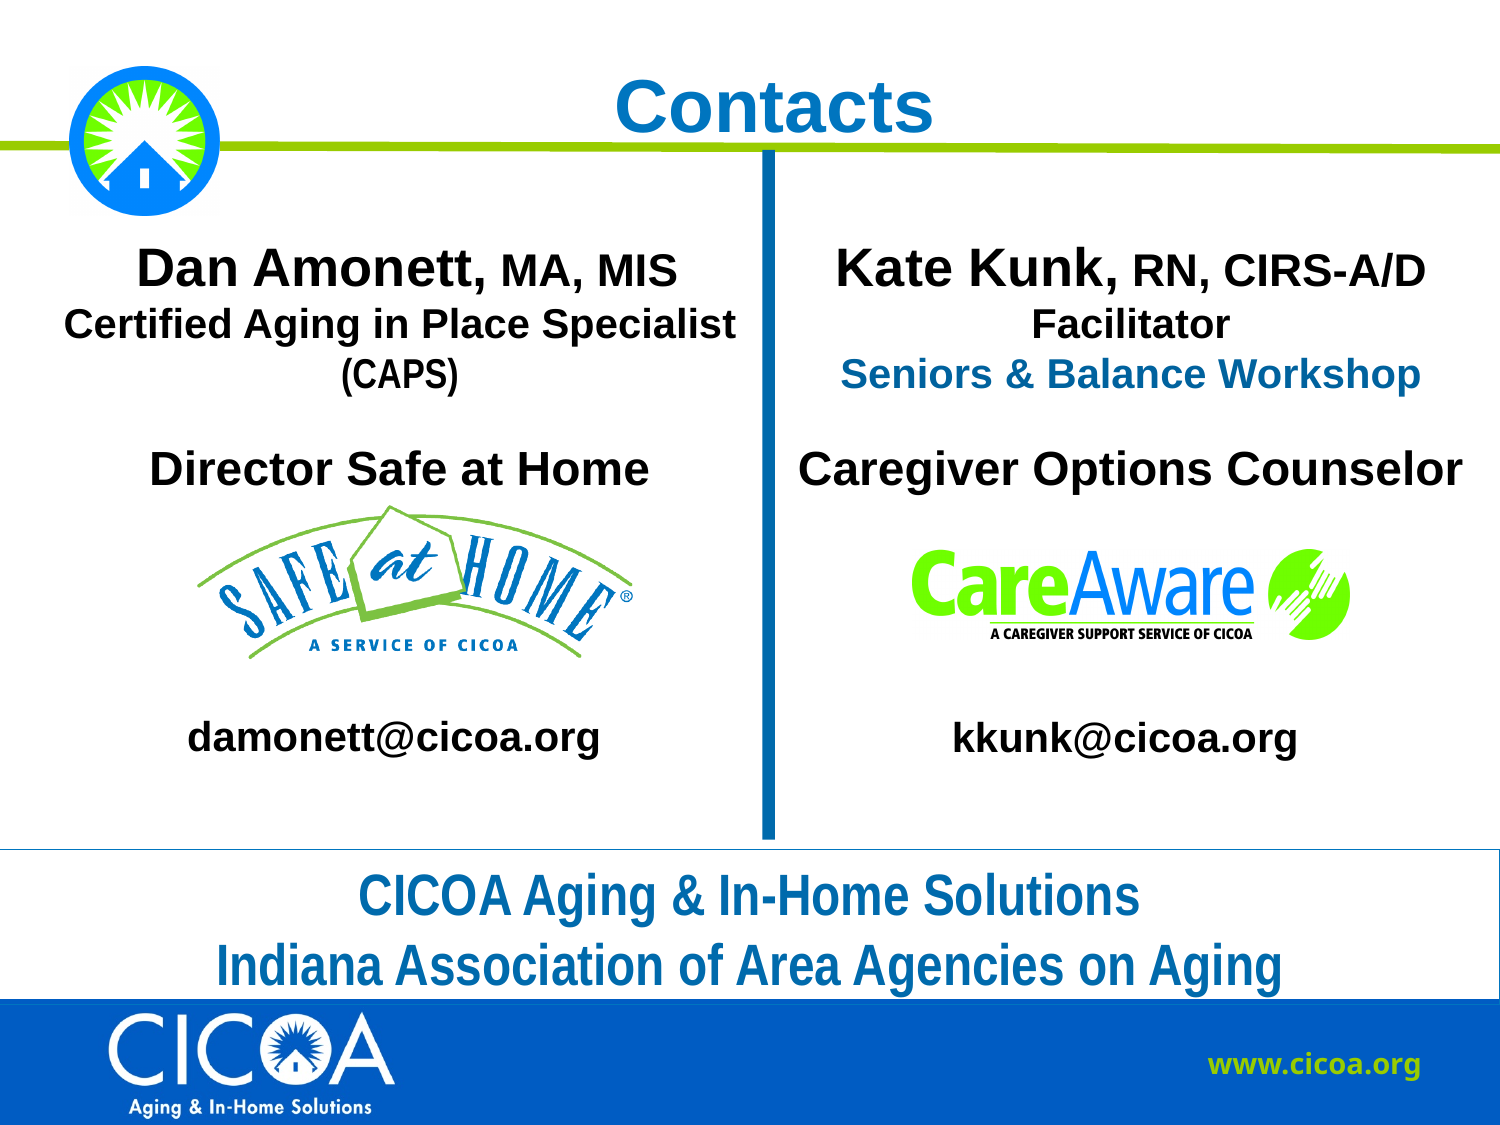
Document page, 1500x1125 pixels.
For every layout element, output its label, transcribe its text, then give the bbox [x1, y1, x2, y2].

picture [0, 1005, 1500, 1125]
picture [187, 499, 638, 668]
text_box [762, 149, 775, 840]
title Contacts [75, 50, 1413, 163]
picture [912, 549, 1351, 640]
text_box Kate Kunk, RN, CIRS-A/D Facilitator Seniors & Balance Workshop Caregiver Options Counselor kkunk@cicoa.org [775, 224, 1500, 768]
text_box CICOA Aging & In-Home Solutions Indiana Association of Area Agencies on Aging [0, 849, 1500, 1005]
picture [69, 66, 220, 216]
text_box Dan Amonett, MA, MIS Certified Aging in Place Specialist (CAPS) Director Safe at Home damonett@cicoa.org [37, 224, 762, 768]
